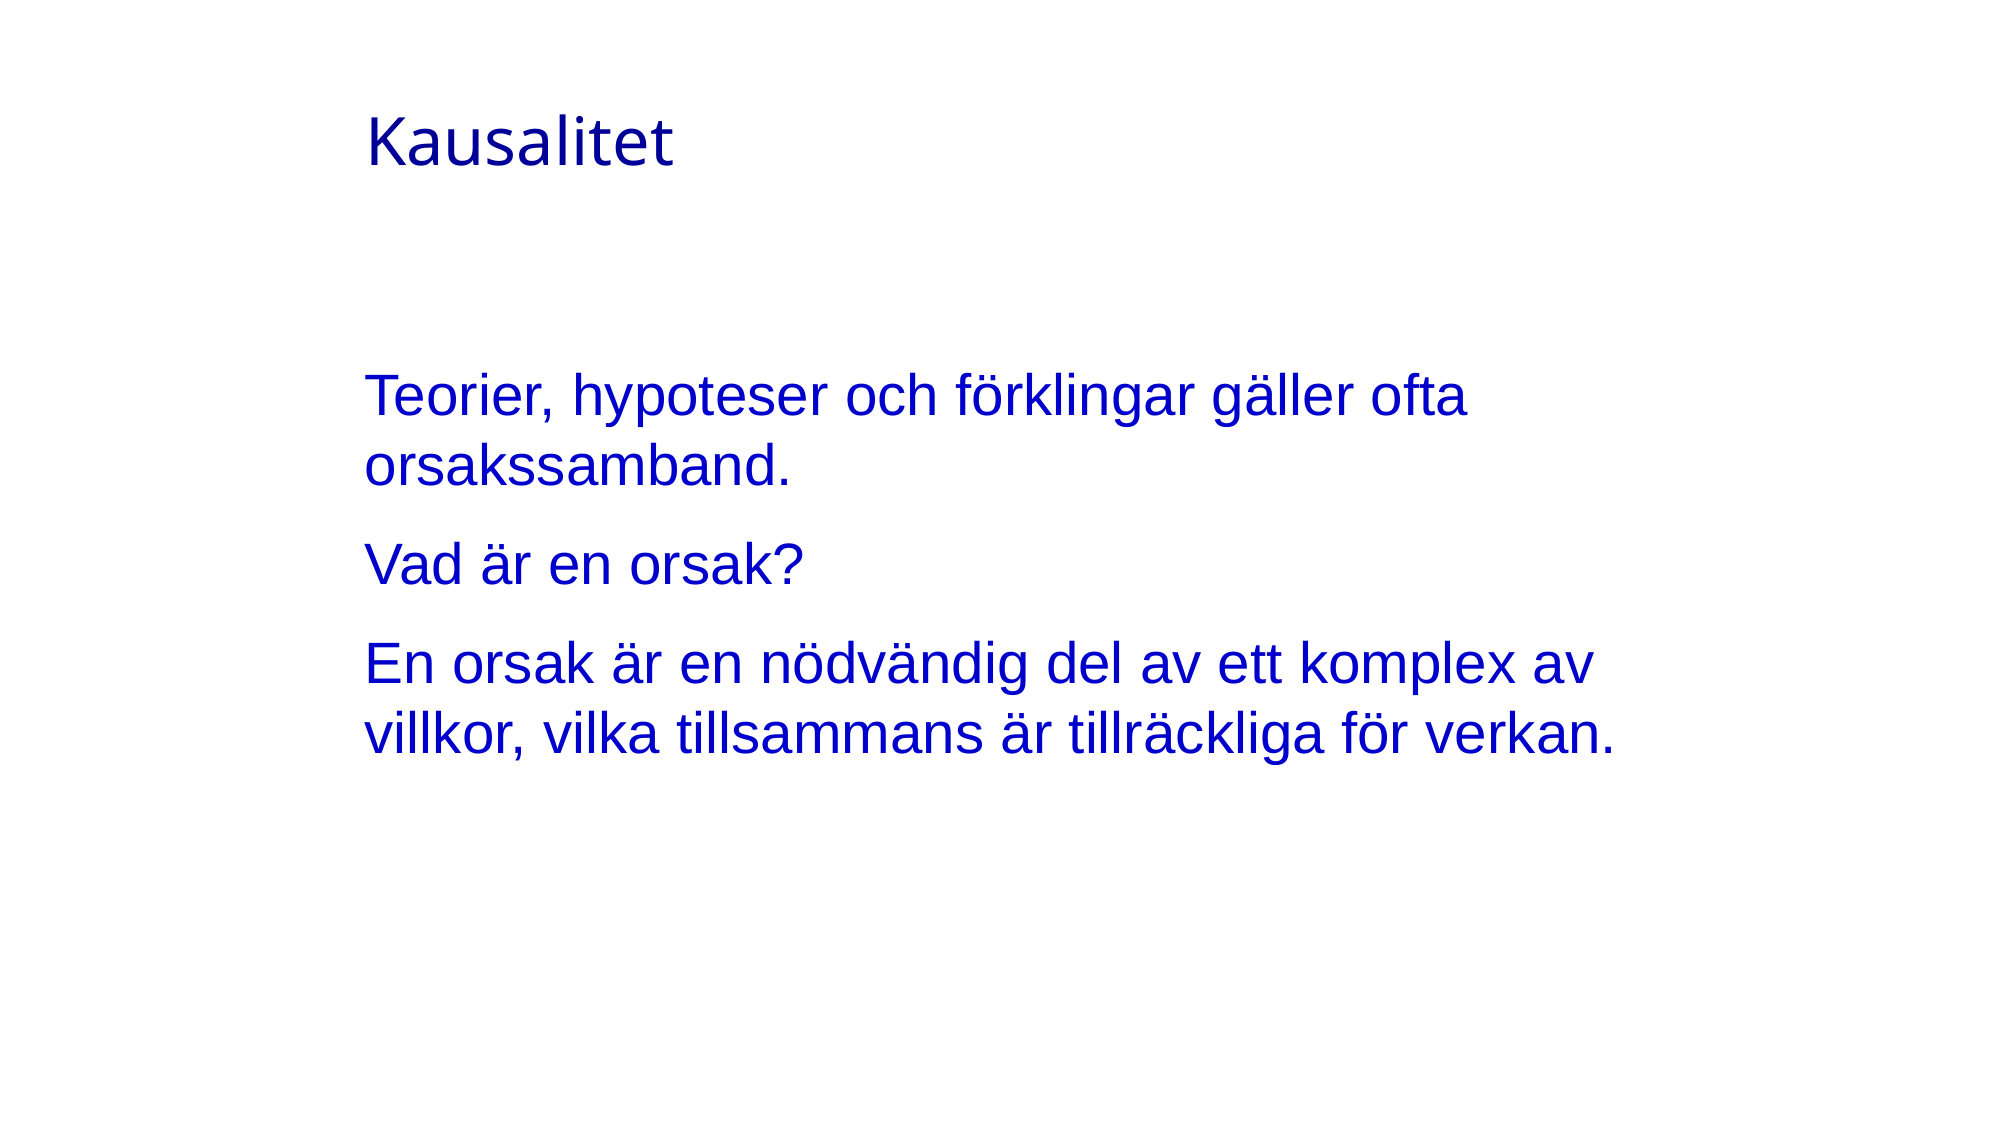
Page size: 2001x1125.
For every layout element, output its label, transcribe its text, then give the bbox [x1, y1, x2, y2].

text_box Teorier, hypoteser och förklingar gäller ofta orsakssamband. Vad är en orsak? En orsak är en nödvändig del av ett komplex av villkor, vilka tillsammans är tillräckliga för verkan. [350, 350, 1675, 773]
title Kausalitet [350, 50, 1288, 238]
